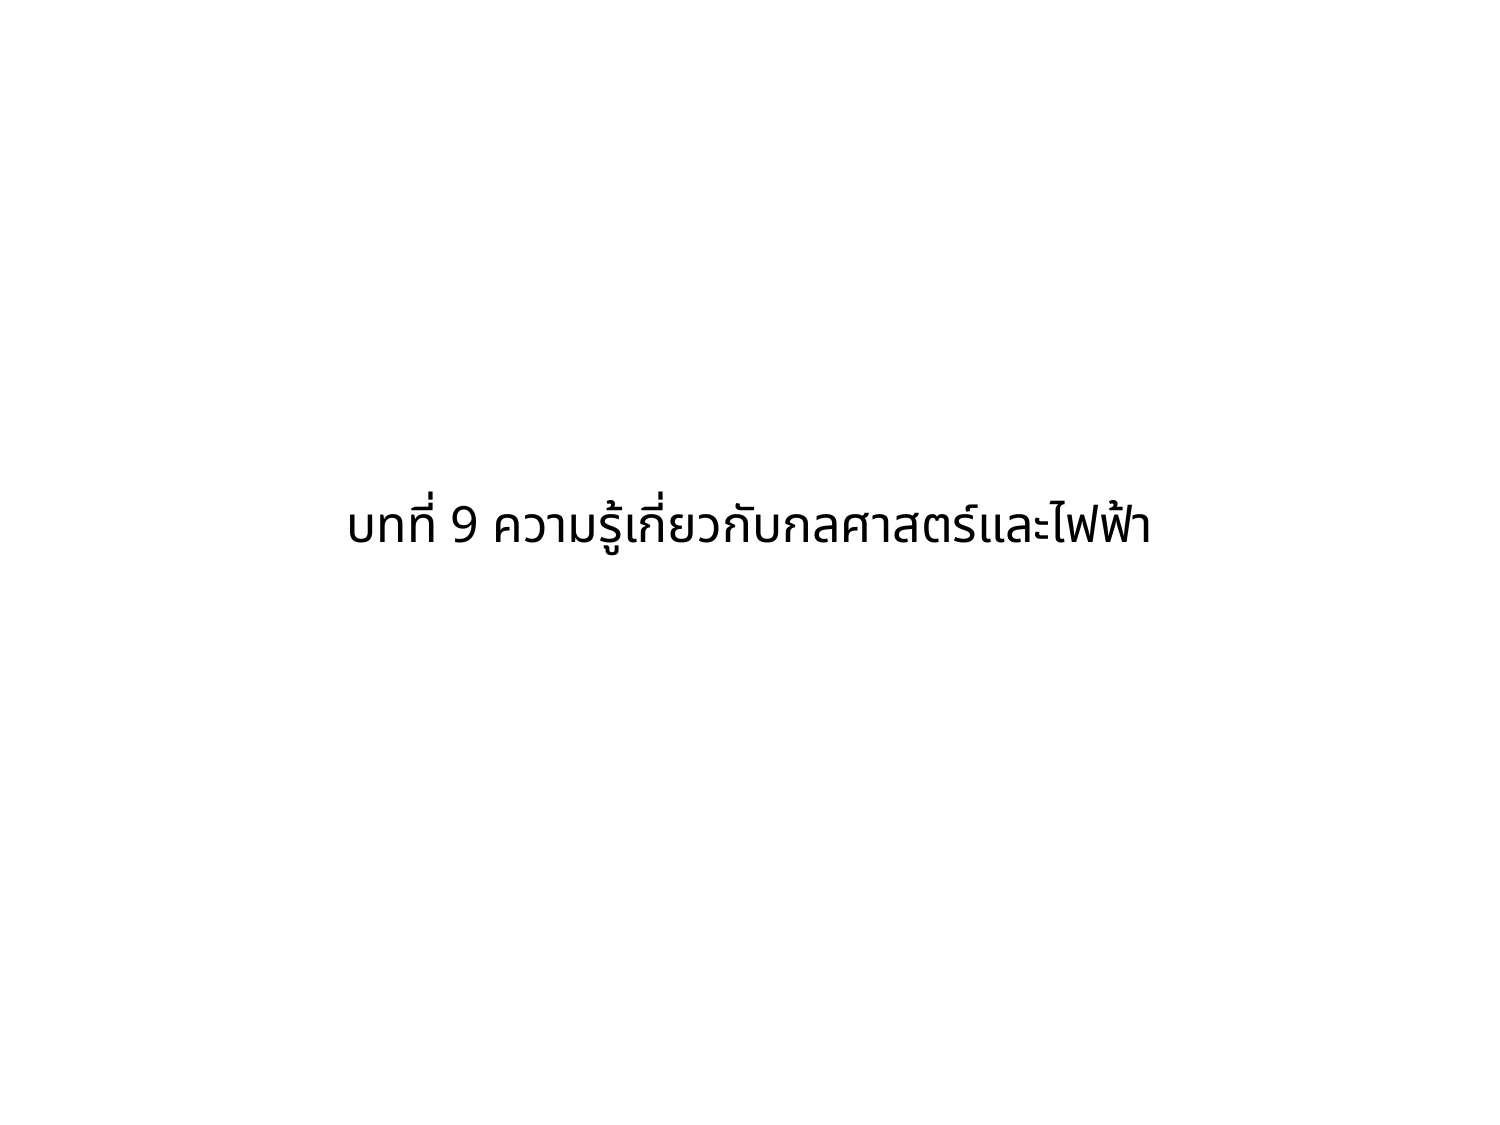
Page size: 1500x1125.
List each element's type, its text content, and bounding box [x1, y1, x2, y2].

title บทที่ 9 ความรู้เกี่ยวกับกลศาสตร์และไฟฟ้า [18, 477, 1482, 576]
